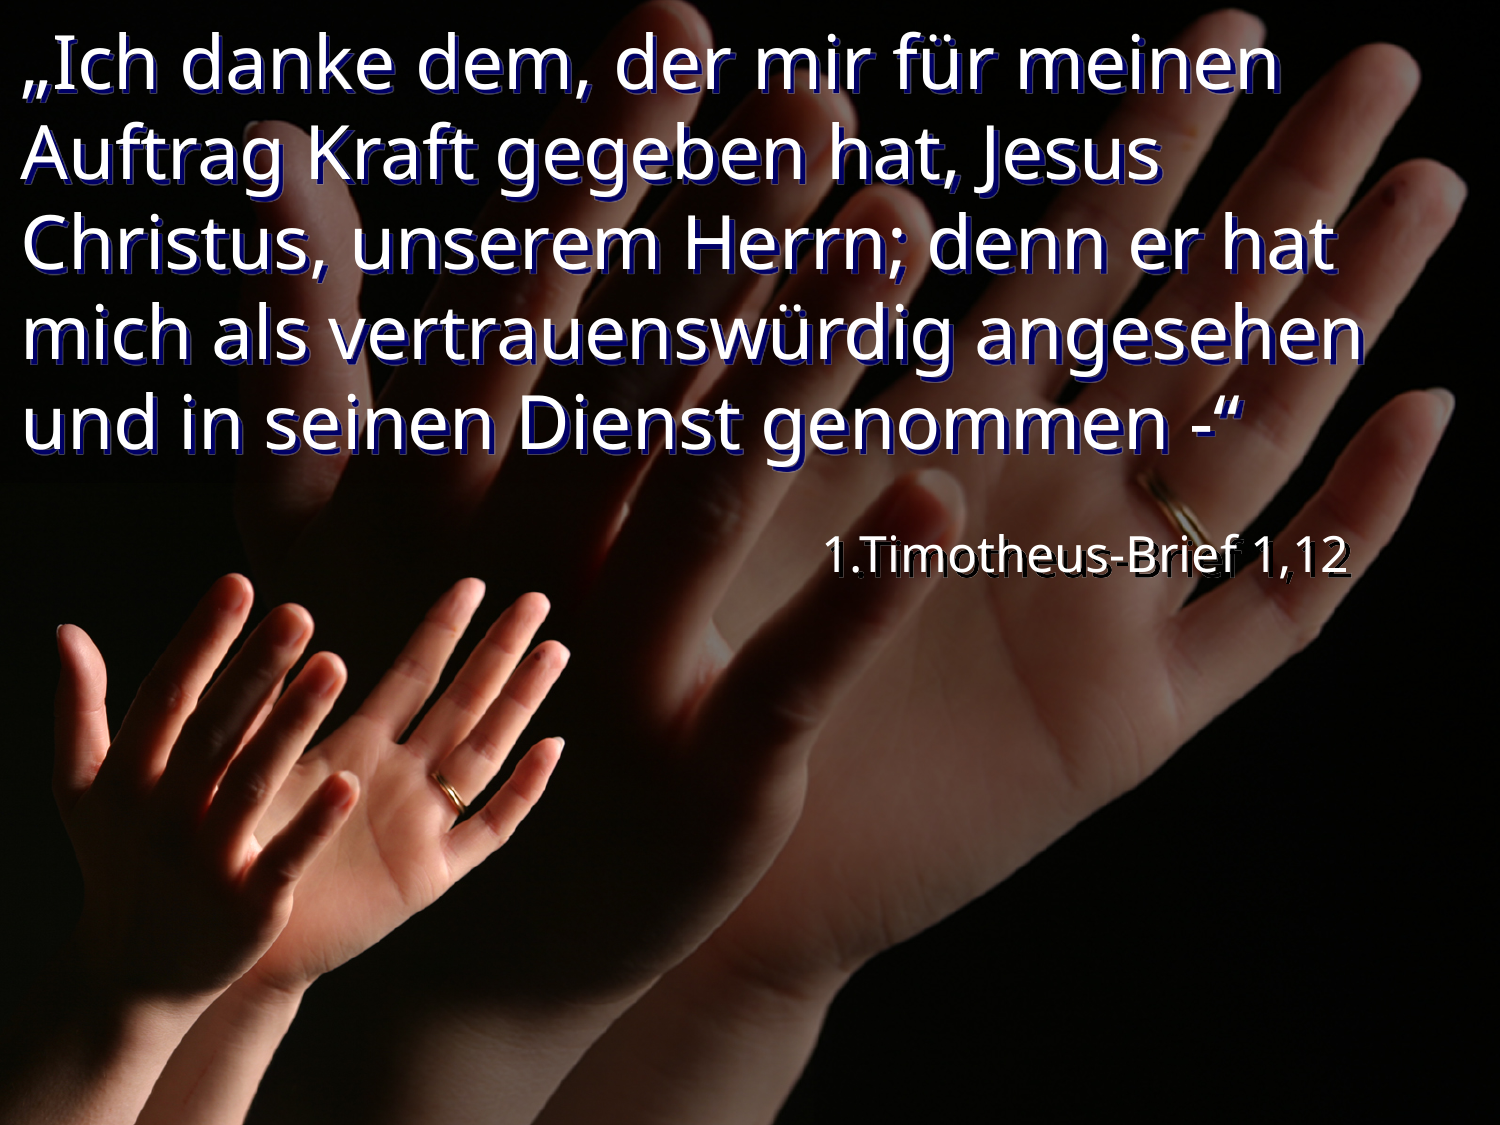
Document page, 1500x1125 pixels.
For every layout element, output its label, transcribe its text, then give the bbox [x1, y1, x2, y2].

picture [0, 0, 1500, 1125]
title „Ich danke dem, der mir für meinen Auftrag Kraft gegeben hat, Jesus Christus, unserem Herrn; denn er hat mich als vertrauenswürdig angesehen und in seinen Dienst genommen -“ [5, 6, 1495, 473]
text_box 1.Timotheus-Brief 1,12 [490, 515, 1365, 590]
